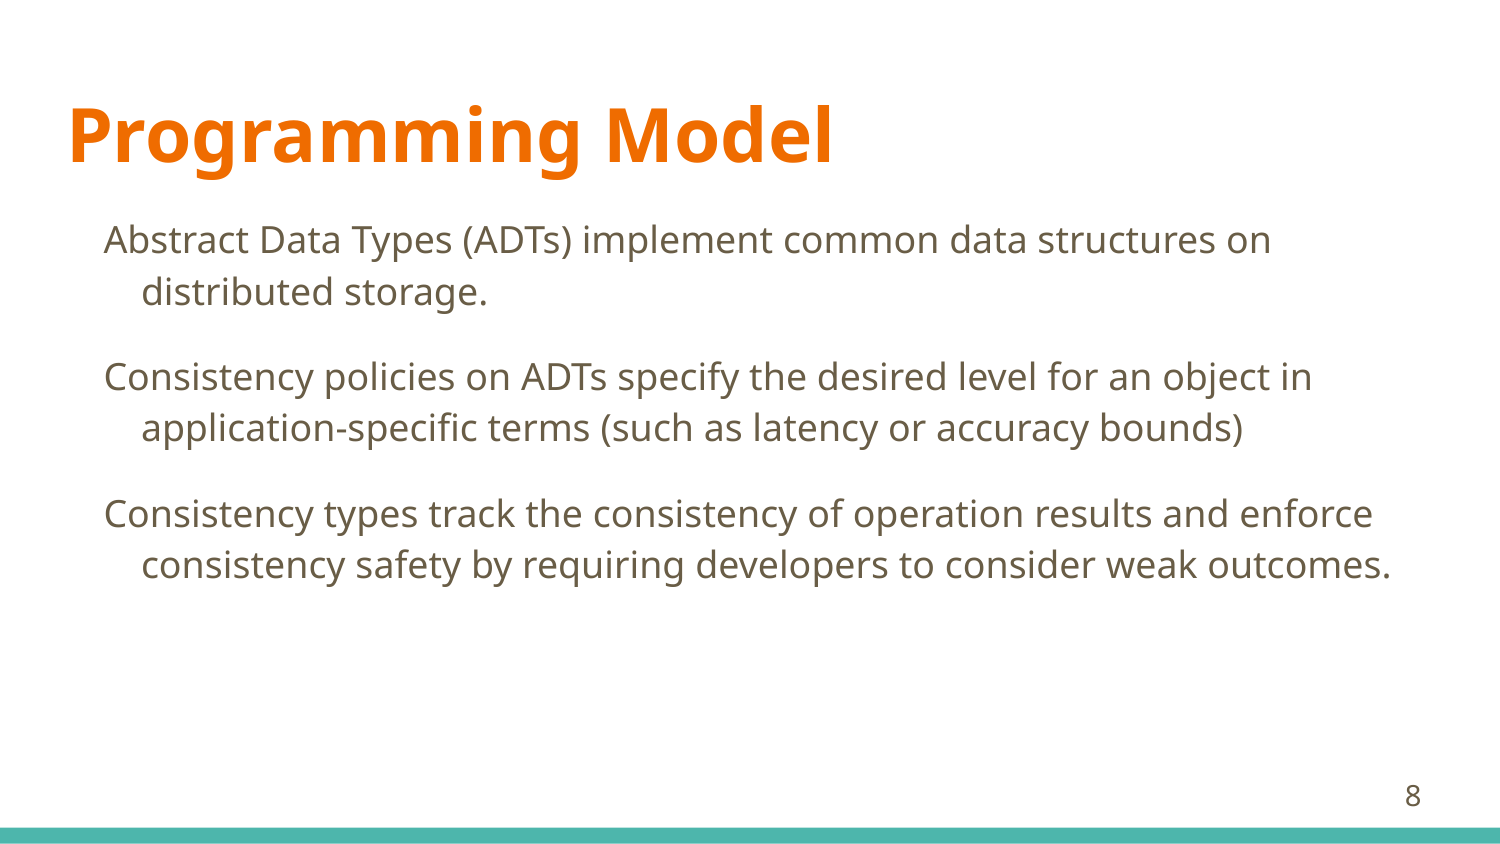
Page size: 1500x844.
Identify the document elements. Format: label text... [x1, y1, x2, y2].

slide_number ‹#› [1389, 764, 1480, 830]
list Abstract Data Types (ADTs) implement common data structures on distributed storage. Consistency policies on ADTs specify the desired level for an object in application-specific terms (such as latency or accuracy bounds) Consistency types track the consistency of operation results and enforce consistency safety by requiring developers to consider weak outcomes. [51, 194, 1449, 802]
title Programming Model [51, 72, 1449, 189]
